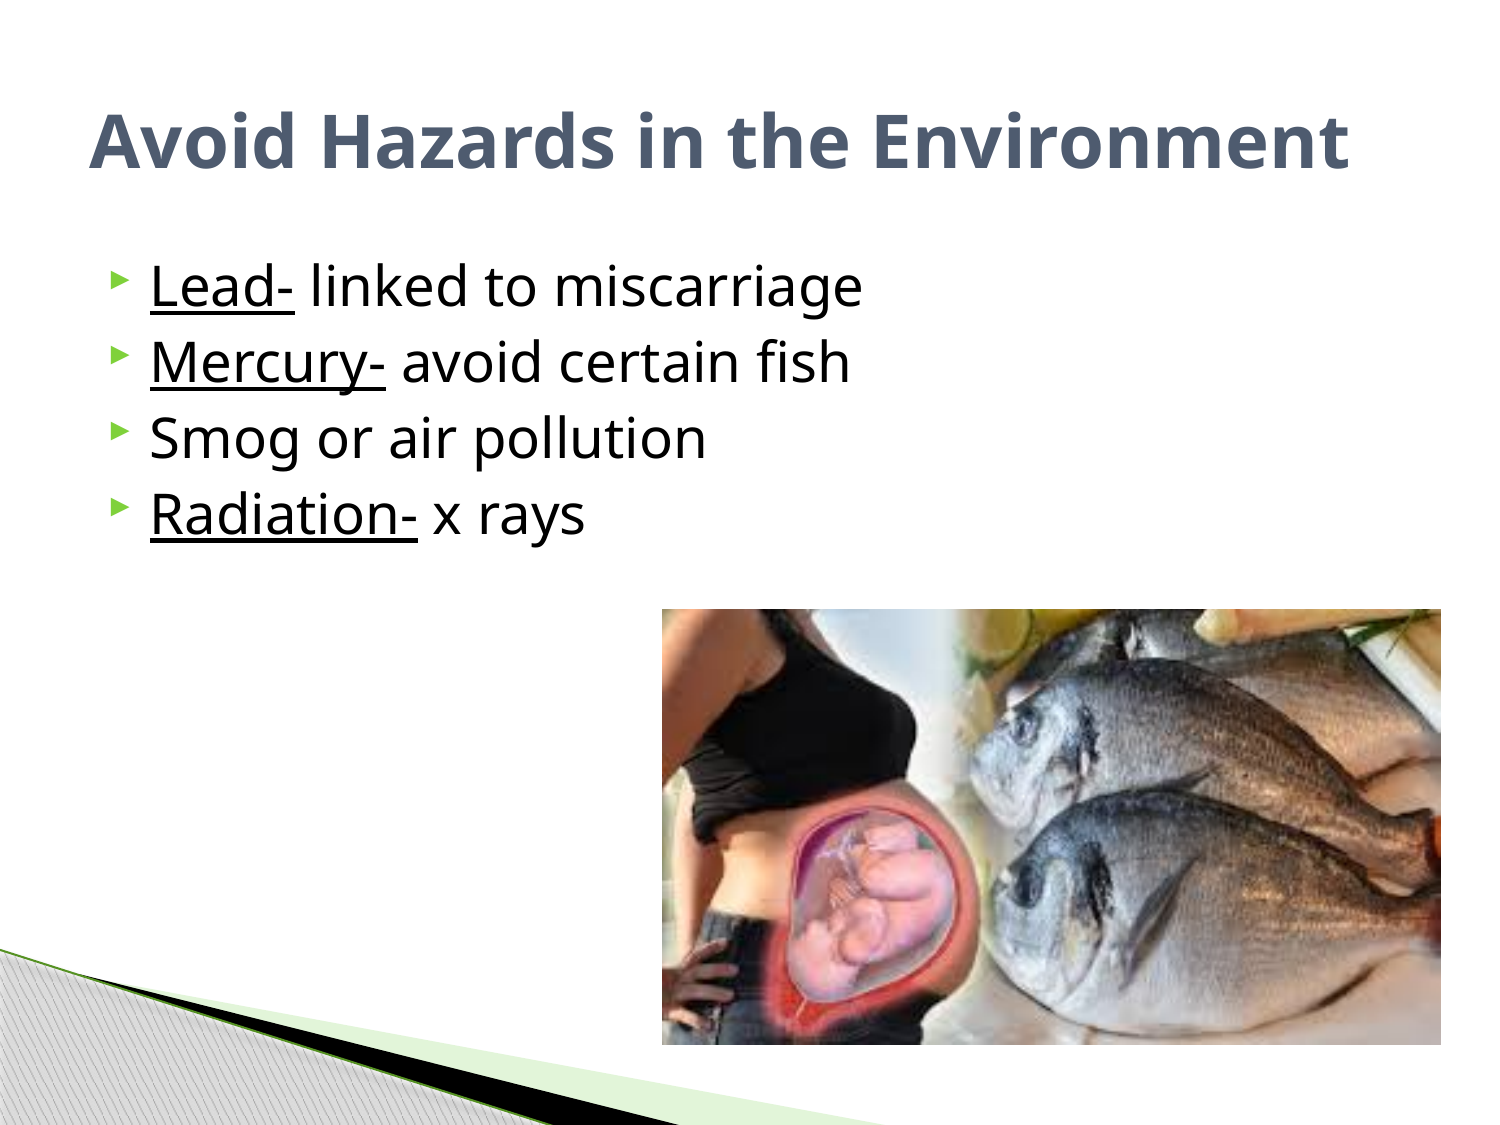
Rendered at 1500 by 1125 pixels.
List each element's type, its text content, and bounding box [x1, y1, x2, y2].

title Avoid Hazards in the Environment [75, 45, 1425, 233]
picture [662, 609, 1441, 1046]
list Lead- linked to miscarriage Mercury- avoid certain fish Smog or air pollution Radiation- x rays [75, 243, 1425, 986]
